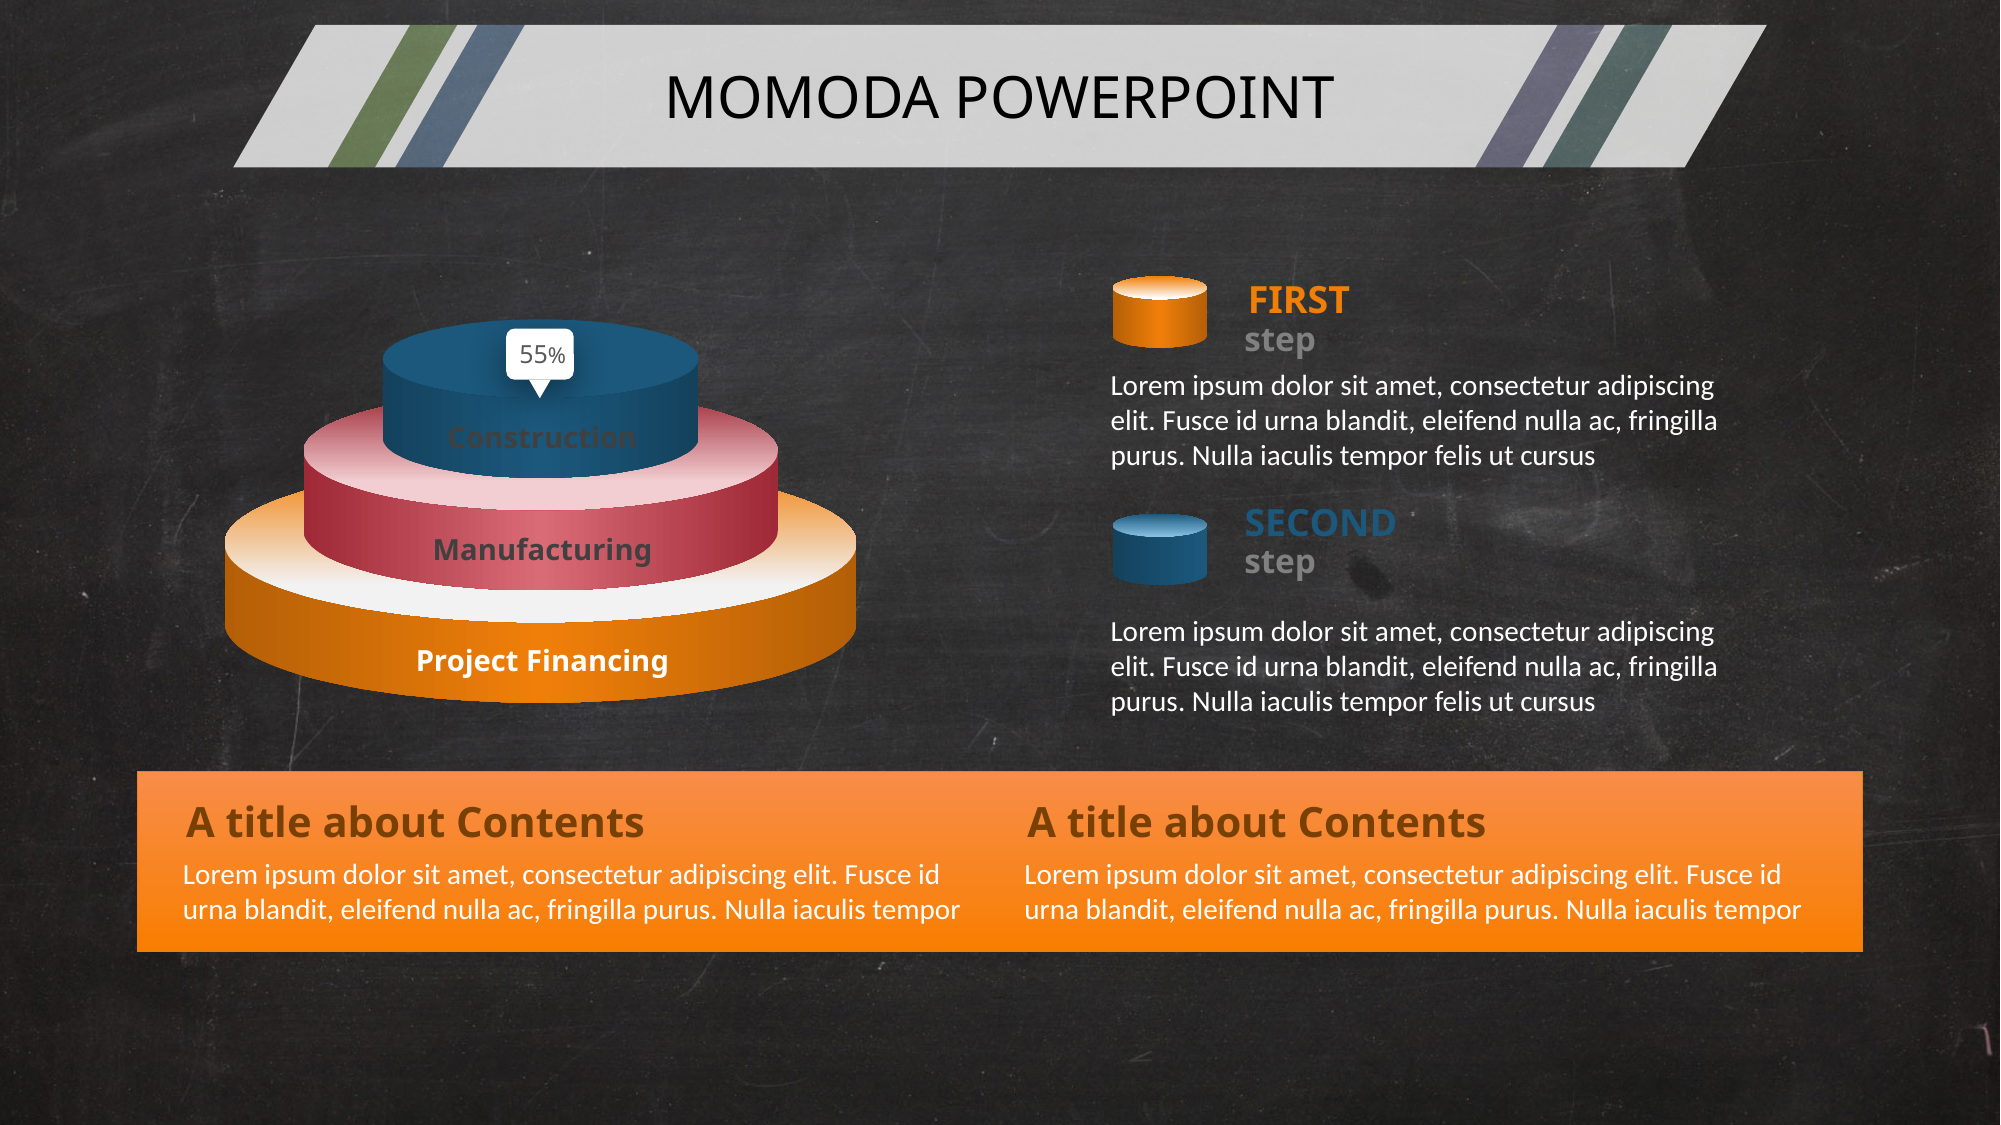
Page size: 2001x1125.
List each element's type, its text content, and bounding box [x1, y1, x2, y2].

text_box [329, 23, 456, 169]
text_box [373, 23, 480, 169]
text_box [231, 23, 412, 169]
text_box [137, 771, 1863, 952]
text_box [1520, 23, 1627, 169]
text_box [440, 23, 1560, 169]
picture [0, 0, 2000, 1125]
text_box [396, 23, 524, 169]
text_box [1588, 23, 1769, 169]
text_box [348, 319, 737, 478]
text_box [1476, 23, 1604, 169]
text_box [1095, 491, 1757, 726]
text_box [224, 464, 857, 703]
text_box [303, 391, 778, 591]
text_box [1095, 268, 1757, 481]
text_box MOMODA POWERPOINT [609, 53, 1390, 139]
text_box [1544, 23, 1671, 169]
